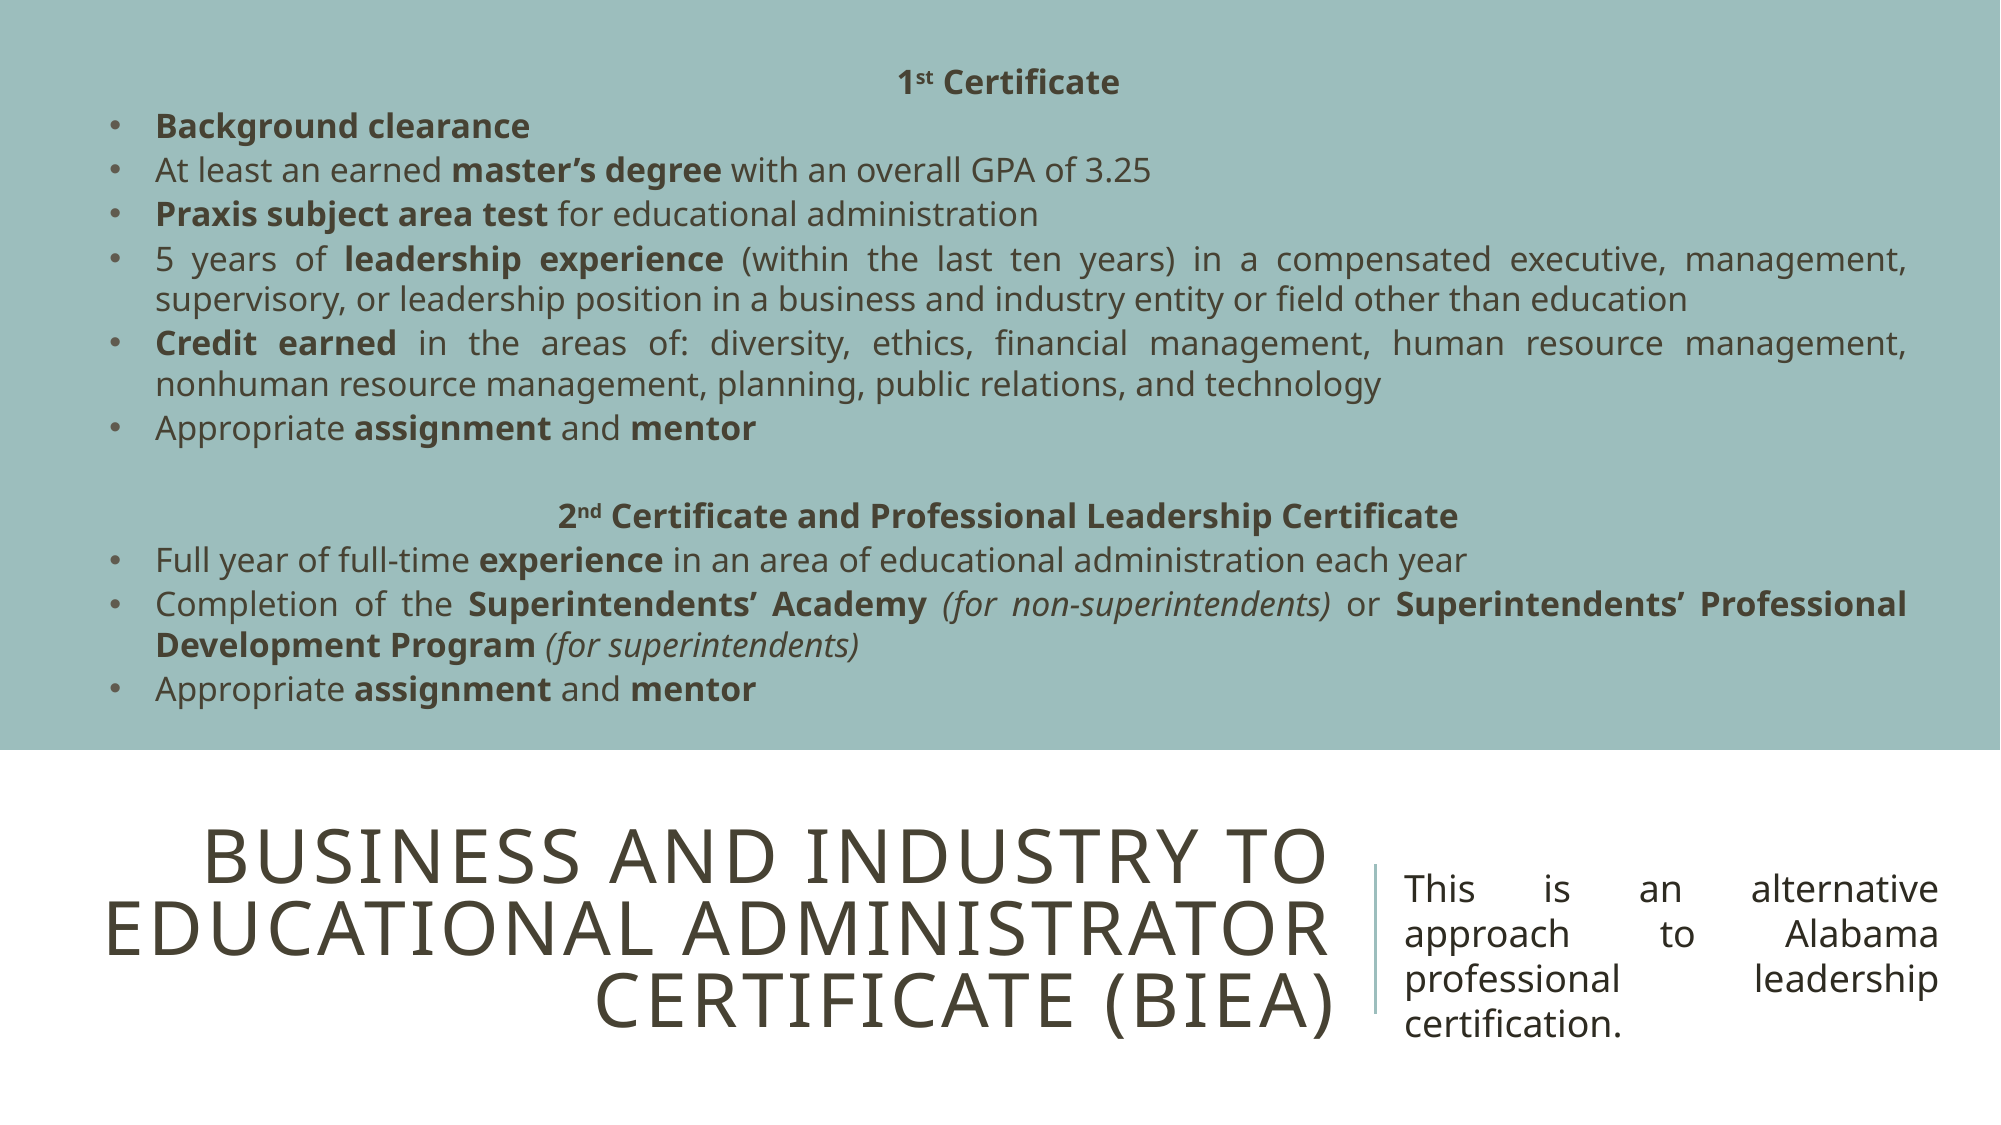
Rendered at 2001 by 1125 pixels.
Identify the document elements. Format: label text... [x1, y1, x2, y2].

text_box This is an alternative approach to Alabama professional leadership certification. [1389, 857, 1955, 1053]
subtitle 1st Certificate Background clearance At least an earned master’s degree with an overall GPA of 3.25 Praxis subject area test for educational administration 5 years of leadership experience (within the last ten years) in a compensated executive, management, supervisory, or leadership position in a business and industry entity or field other than education Credit earned in the areas of: diversity, ethics, financial management, human resource management, nonhuman resource management, planning, public relations, and technology Appropriate assignment and mentor 2nd Certificate and Professional Leadership Certificate Full year of full-time experience in an area of educational administration each year Completion of the Superintendents’ Academy (for non-superintendents) or Superintendents’ Professional Development Program (for superintendents) Appropriate assignment and mentor [94, 53, 1923, 722]
title Business and Industry to Educational Administrator Certificate (BIEA) [75, 813, 1350, 1054]
